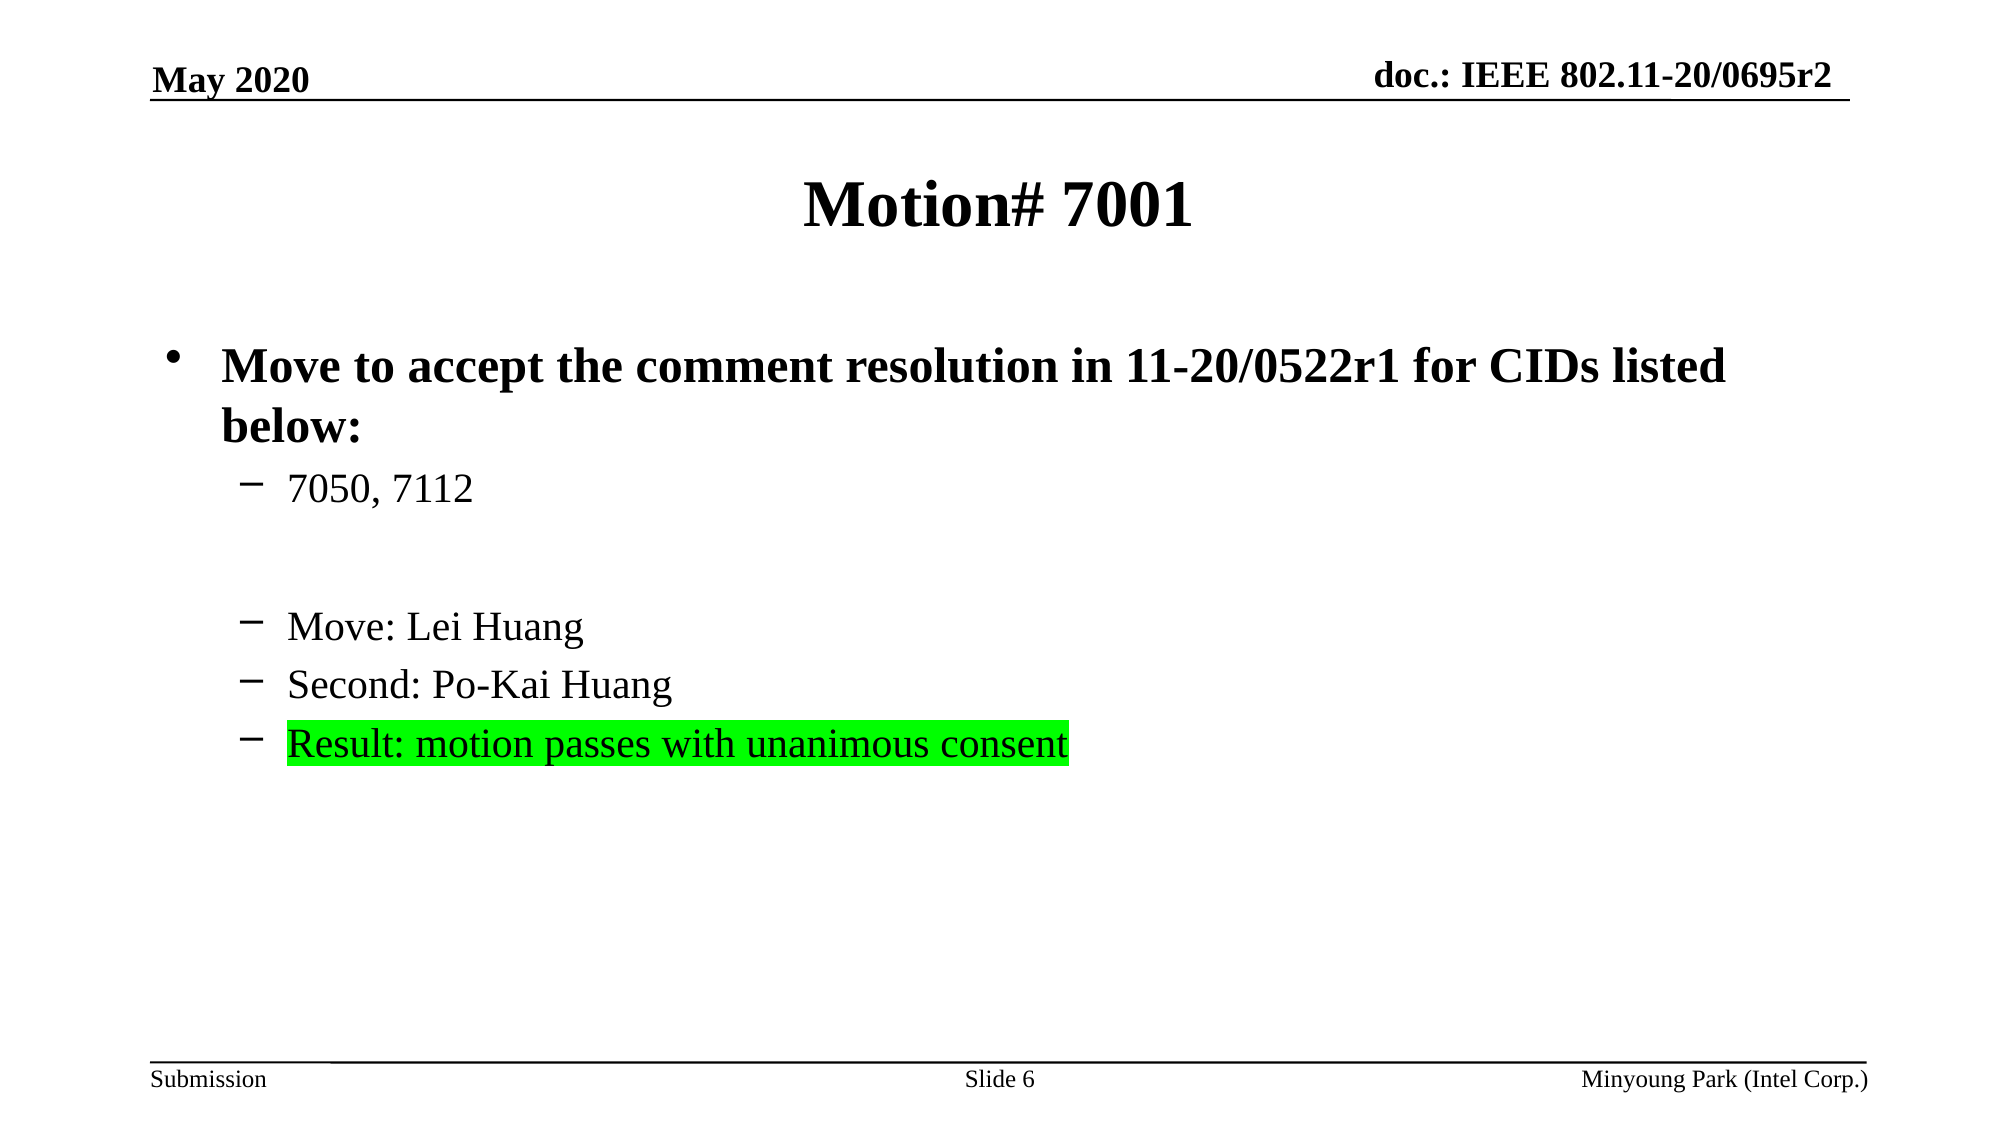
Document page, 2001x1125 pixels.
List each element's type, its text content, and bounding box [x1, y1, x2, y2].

footer Minyoung Park (Intel Corp.) [1266, 1061, 1869, 1093]
list Move to accept the comment resolution in 11-20/0522r1 for CIDs listed below: 7050, 7112 Move: Lei Huang Second: Po-Kai Huang Result: motion passes with unanimous consent [150, 324, 1850, 1000]
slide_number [152, 54, 347, 101]
slide_number Slide 6 [957, 1061, 1042, 1093]
title Motion# 7001 [150, 112, 1850, 288]
